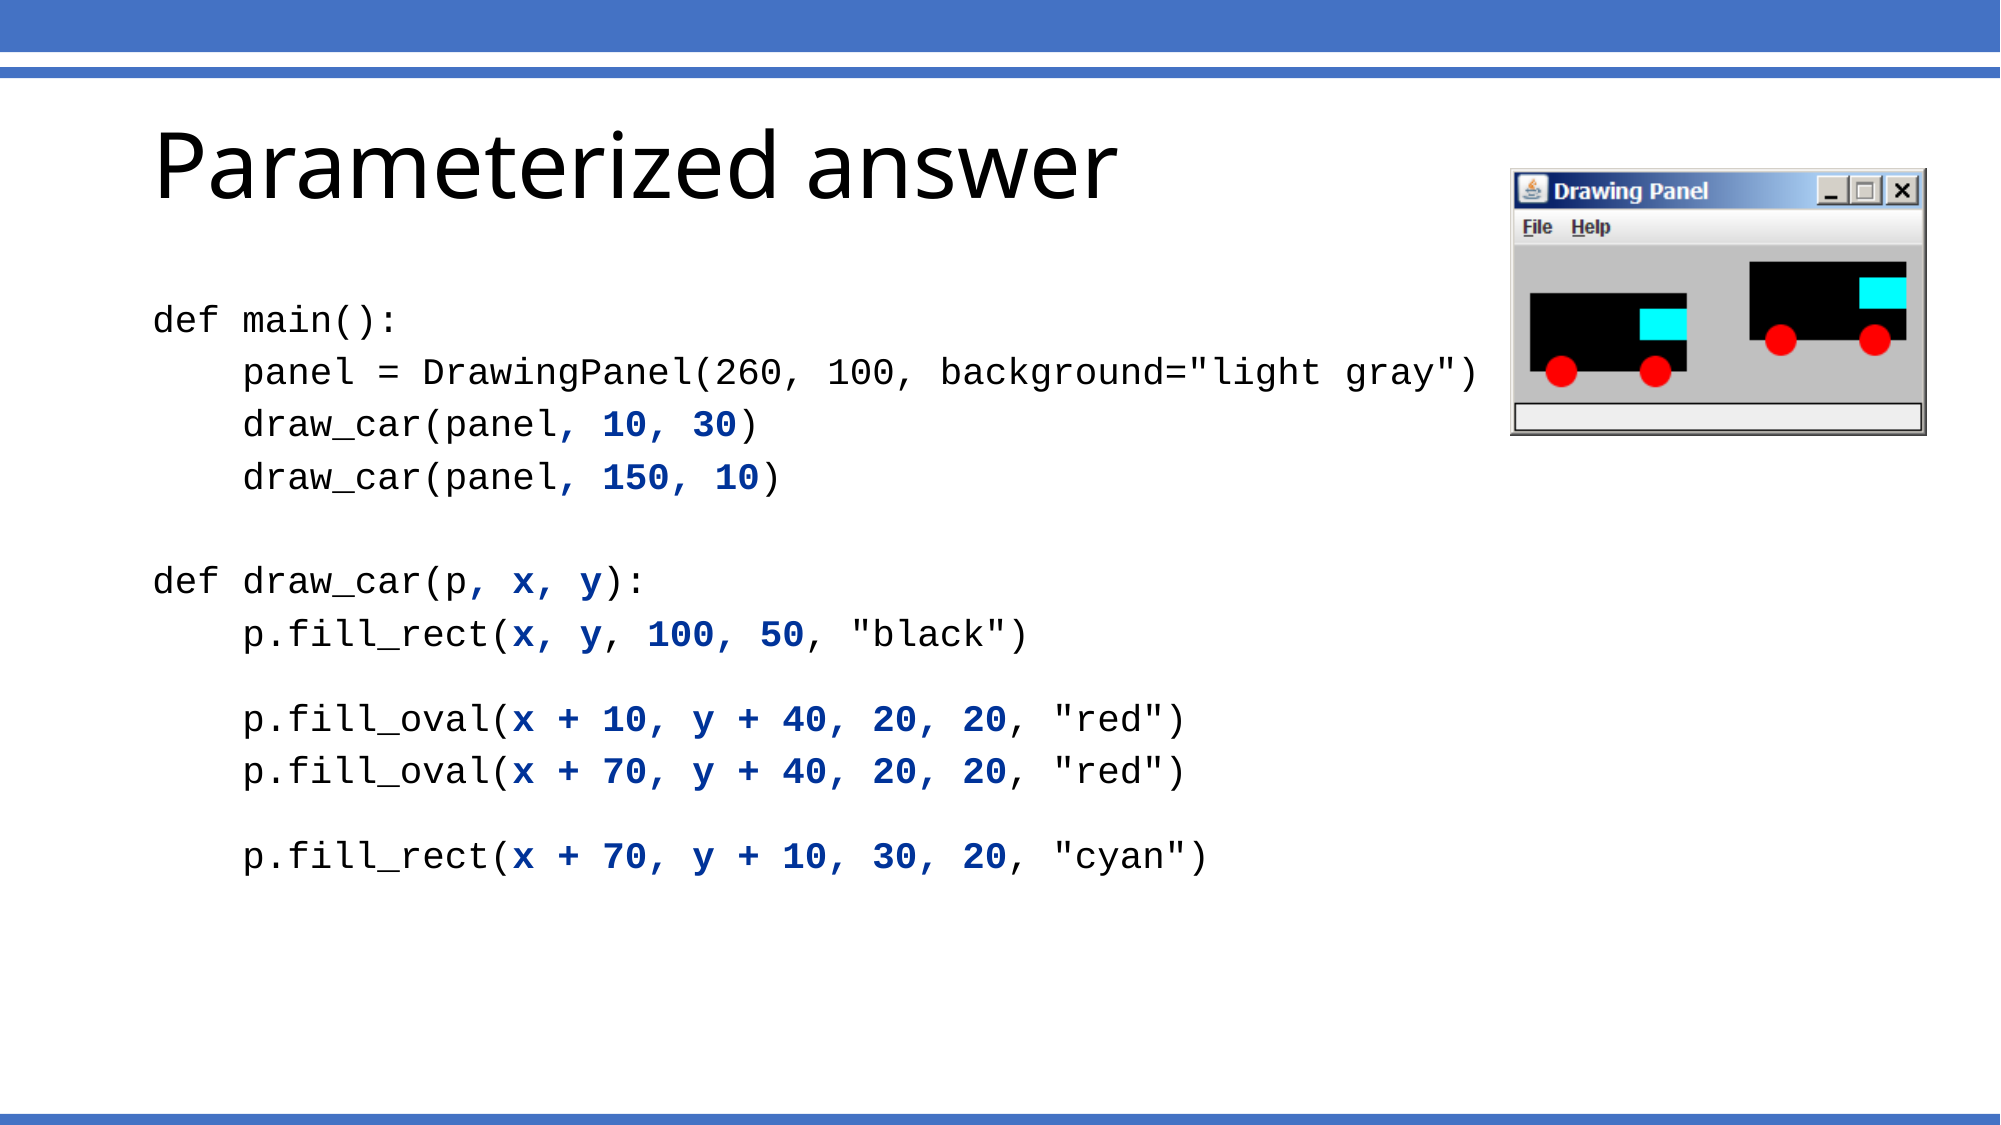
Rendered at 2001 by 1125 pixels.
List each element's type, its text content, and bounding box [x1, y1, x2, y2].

title Parameterized answer [137, 59, 1863, 278]
list def main(): panel = DrawingPanel(260, 100, background="light gray") draw_car(panel, 10, 30) draw_car(panel, 150, 10) def draw_car(p, x, y): p.fill_rect(x, y, 100, 50, "black") p.fill_oval(x + 10, y + 40, 20, 20, "red") p.fill_oval(x + 70, y + 40, 20, 20, "red") p.fill_rect(x + 70, y + 10, 30, 20, "cyan") [137, 299, 1894, 1014]
picture [1510, 168, 1927, 436]
